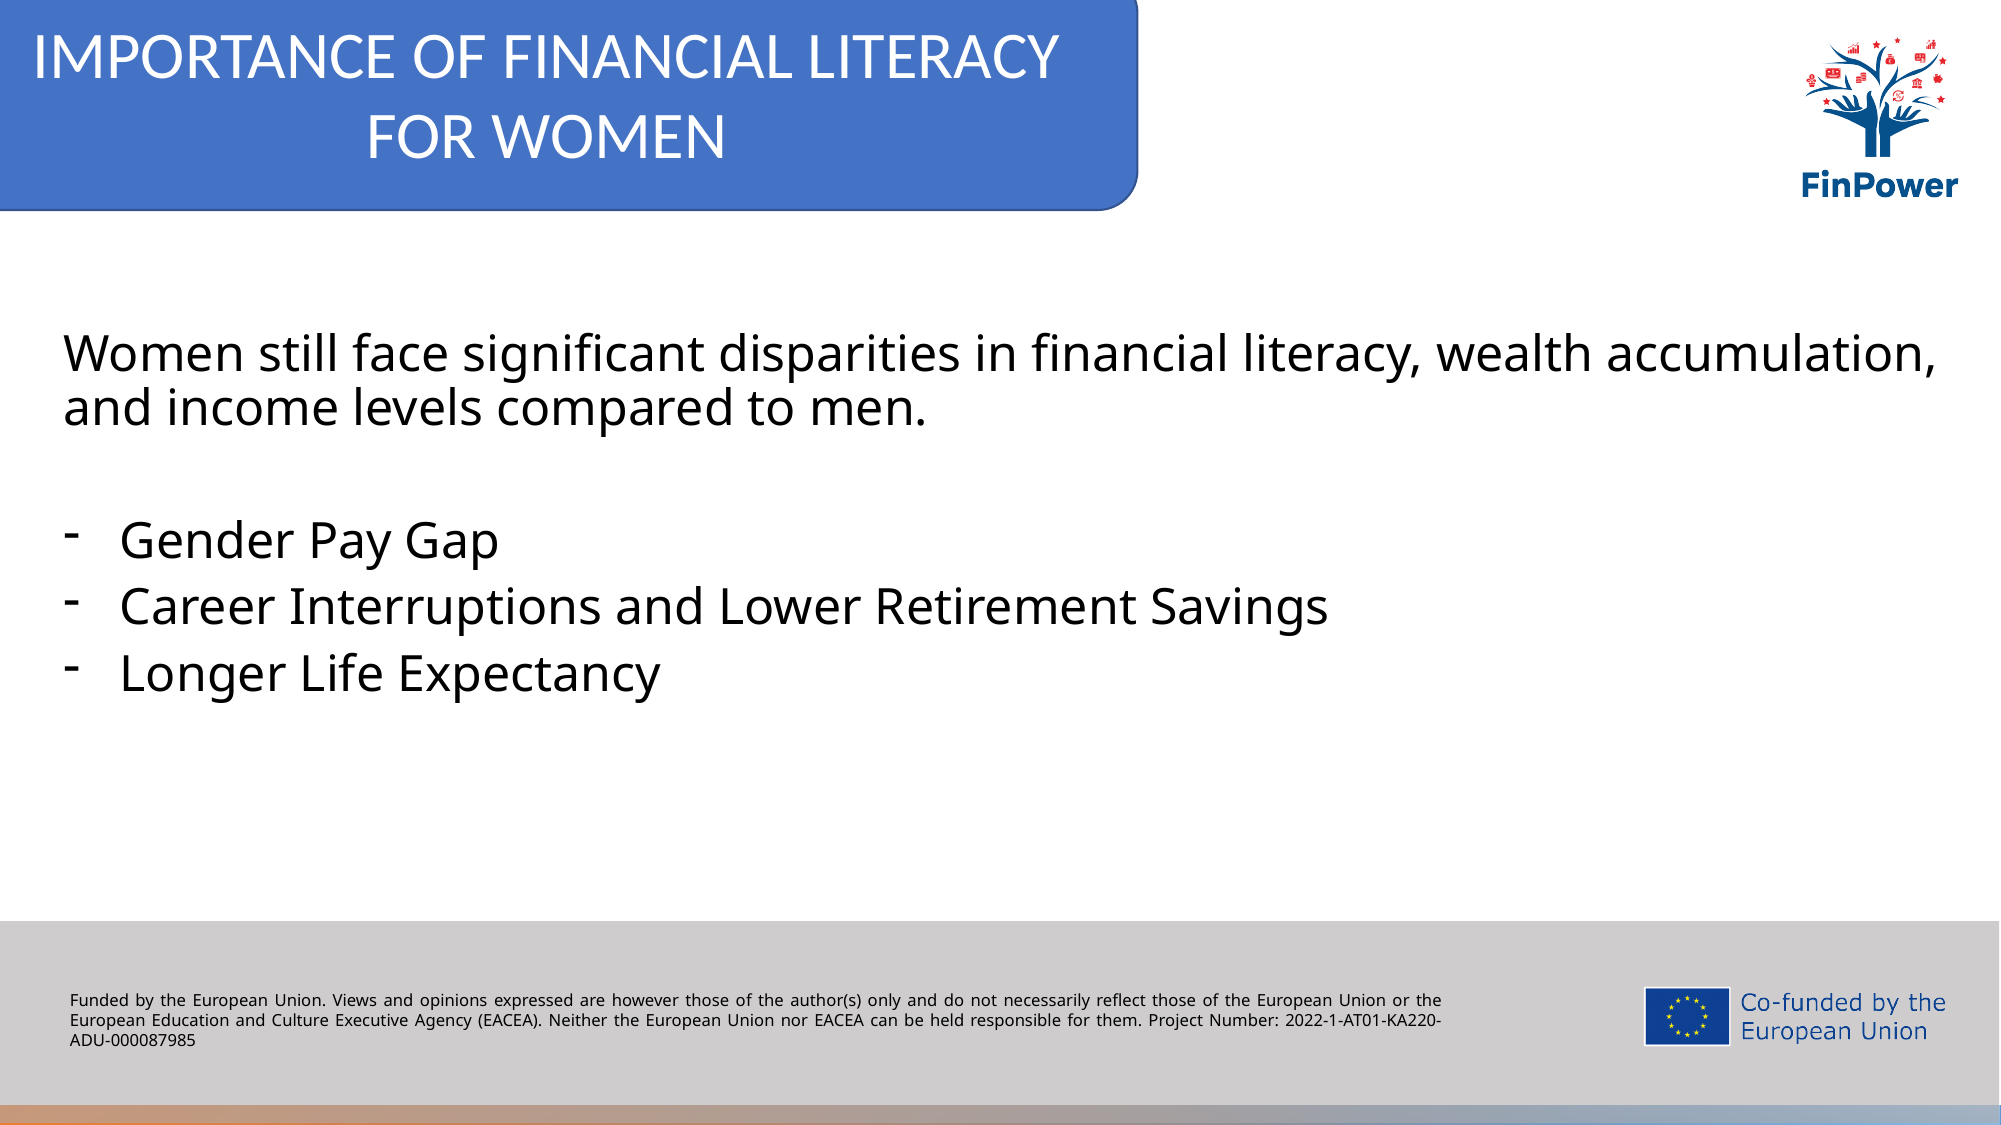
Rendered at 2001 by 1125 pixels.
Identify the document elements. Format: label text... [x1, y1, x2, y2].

text_box [0, 921, 2000, 1102]
text_box [308, 376, 325, 438]
picture [1626, 968, 1974, 1064]
footer Funded by the European Union. Views and opinions expressed are however those of the author(s) only and do not necessarily reflect those of the European Union or the European Education and Culture Executive Agency (EACEA). Neither the European Union nor EACEA can be held responsible for them. Project Number: 2022-1-AT01-KA220-ADU-000087985 [55, 983, 1460, 1077]
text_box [0, 1105, 2000, 1125]
text_box Women still face significant disparities in financial literacy, wealth accumulation, and income levels compared to men. Gender Pay Gap Career Interruptions and Lower Retirement Savings Longer Life Expectancy [39, 320, 1960, 887]
text_box IMPORTANCE OF FINANCIAL LITERACY FOR WOMEN [0, 0, 1138, 211]
picture [1799, 28, 1961, 207]
